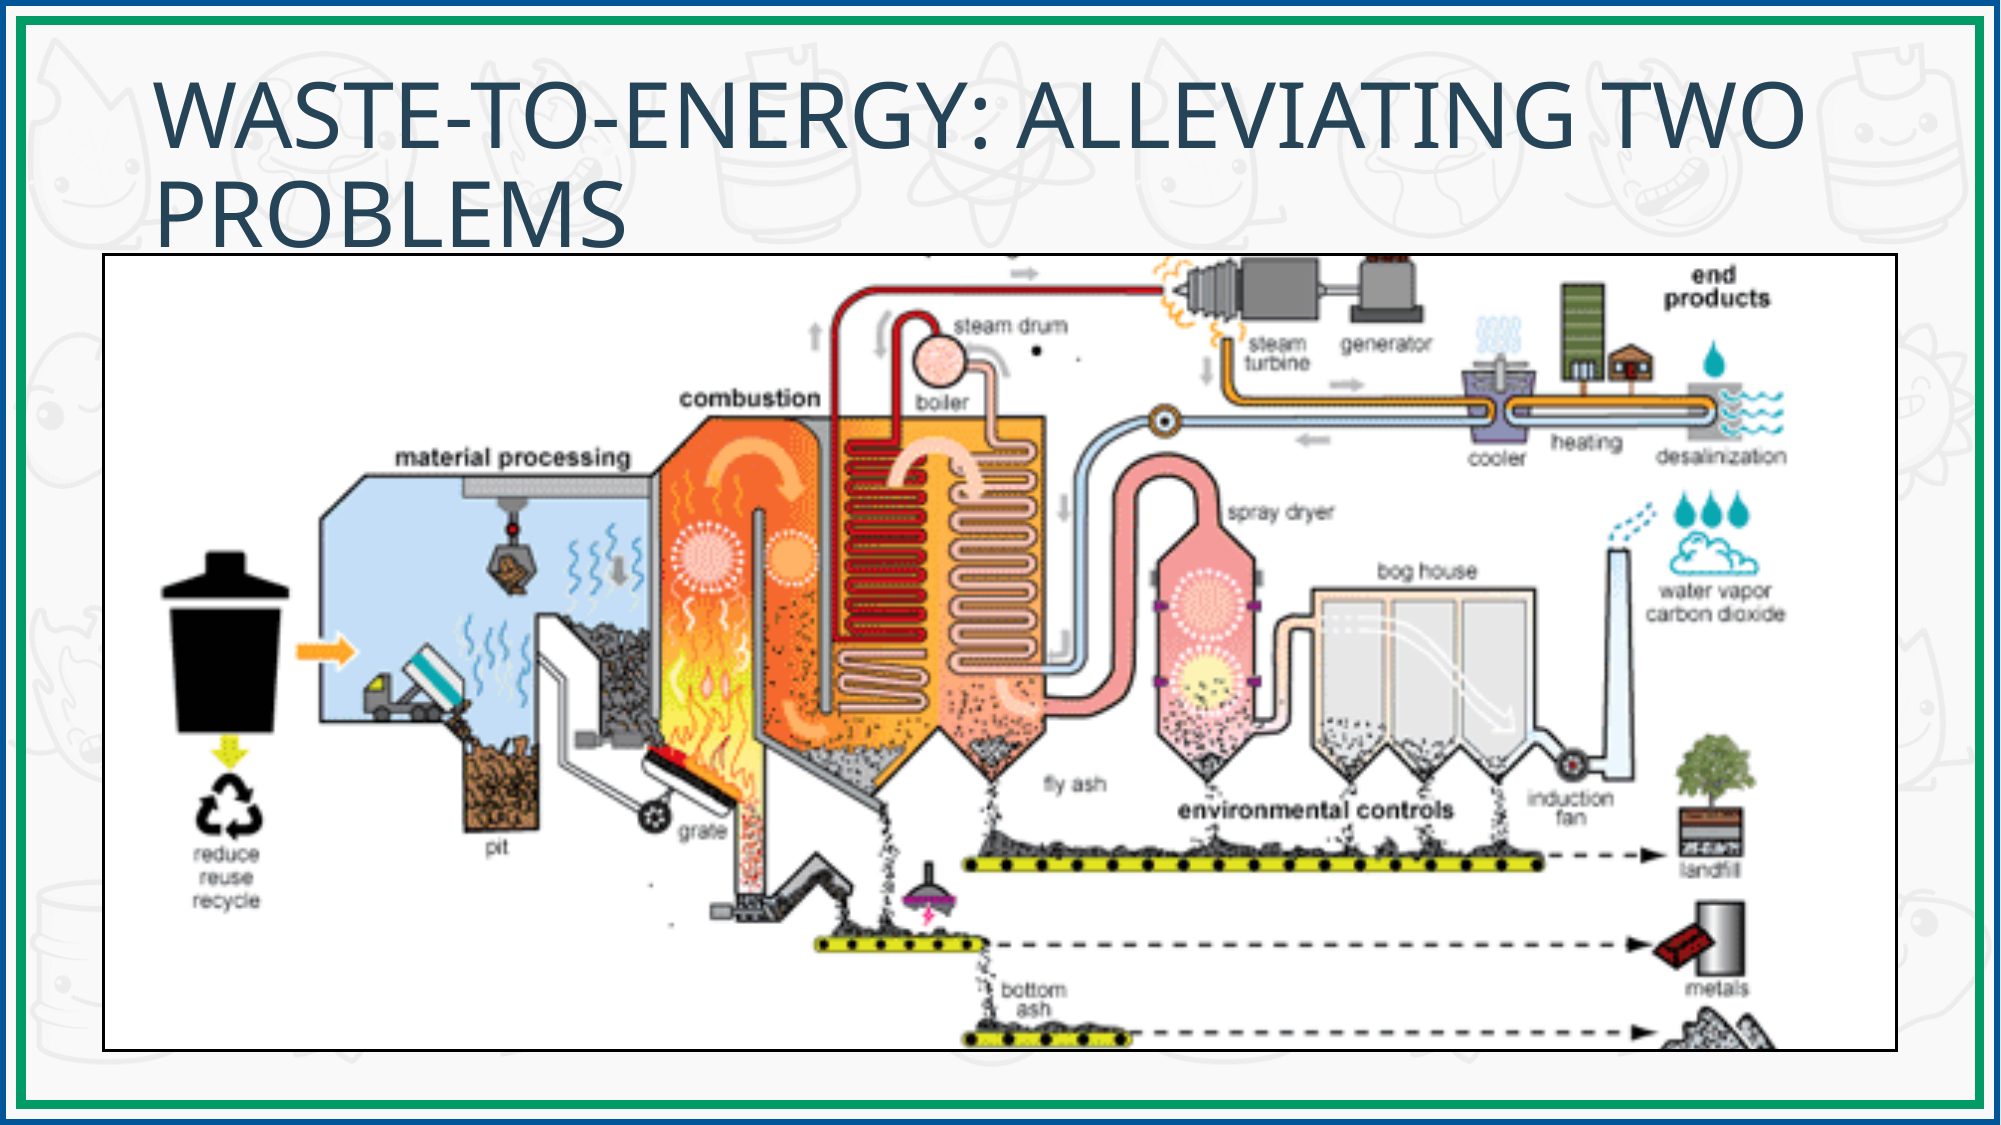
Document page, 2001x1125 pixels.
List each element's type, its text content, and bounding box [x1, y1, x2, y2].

title Waste-to-Energy: Alleviating Two Problems [137, 59, 1863, 253]
picture [104, 255, 1895, 1050]
